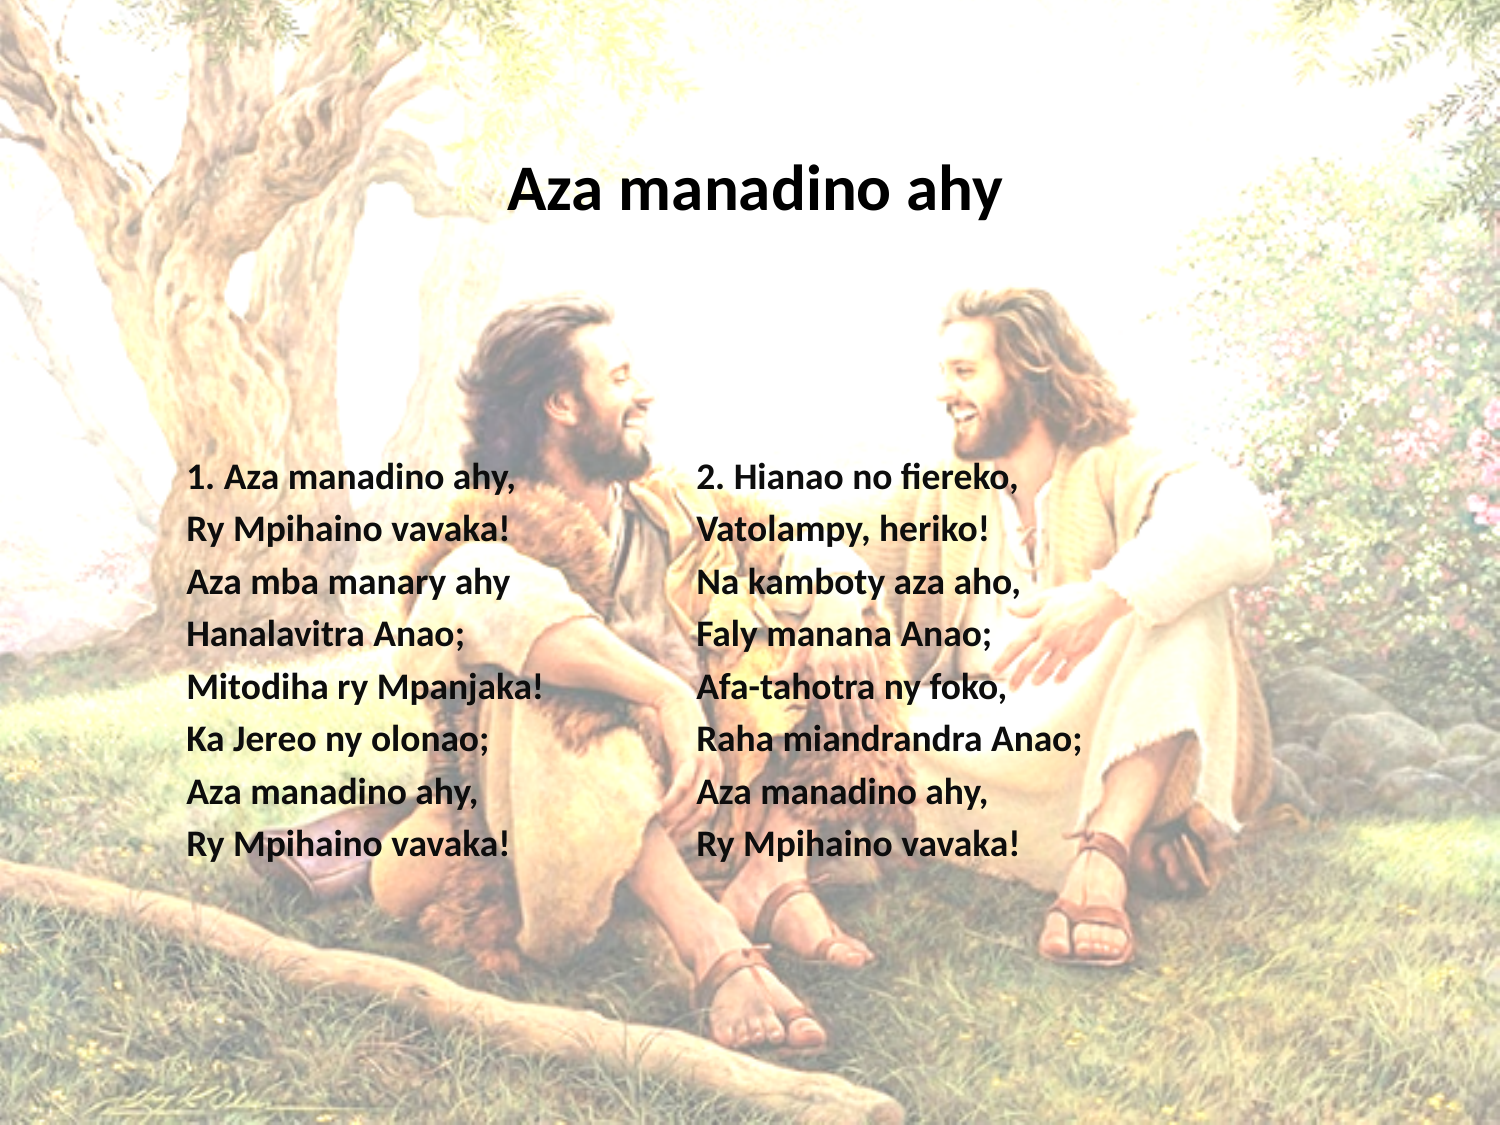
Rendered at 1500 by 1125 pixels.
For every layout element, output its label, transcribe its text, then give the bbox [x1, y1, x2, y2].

title Aza manadino ahy [395, 137, 1117, 232]
subtitle 1. Aza manadino ahy, Ry Mpihaino vavaka! Aza mba manary ahy Hanalavitra Anao; Mitodiha ry Mpanjaka! Ka Jereo ny olonao; Aza manadino ahy, Ry Mpihaino vavaka! 2. Hianao no fiereko, Vatolampy, heriko! Na kamboty aza aho, Faly manana Anao; Afa-tahotra ny foko, Raha miandrandra Anao; Aza manadino ahy, Ry Mpihaino vavaka! [171, 444, 1222, 929]
